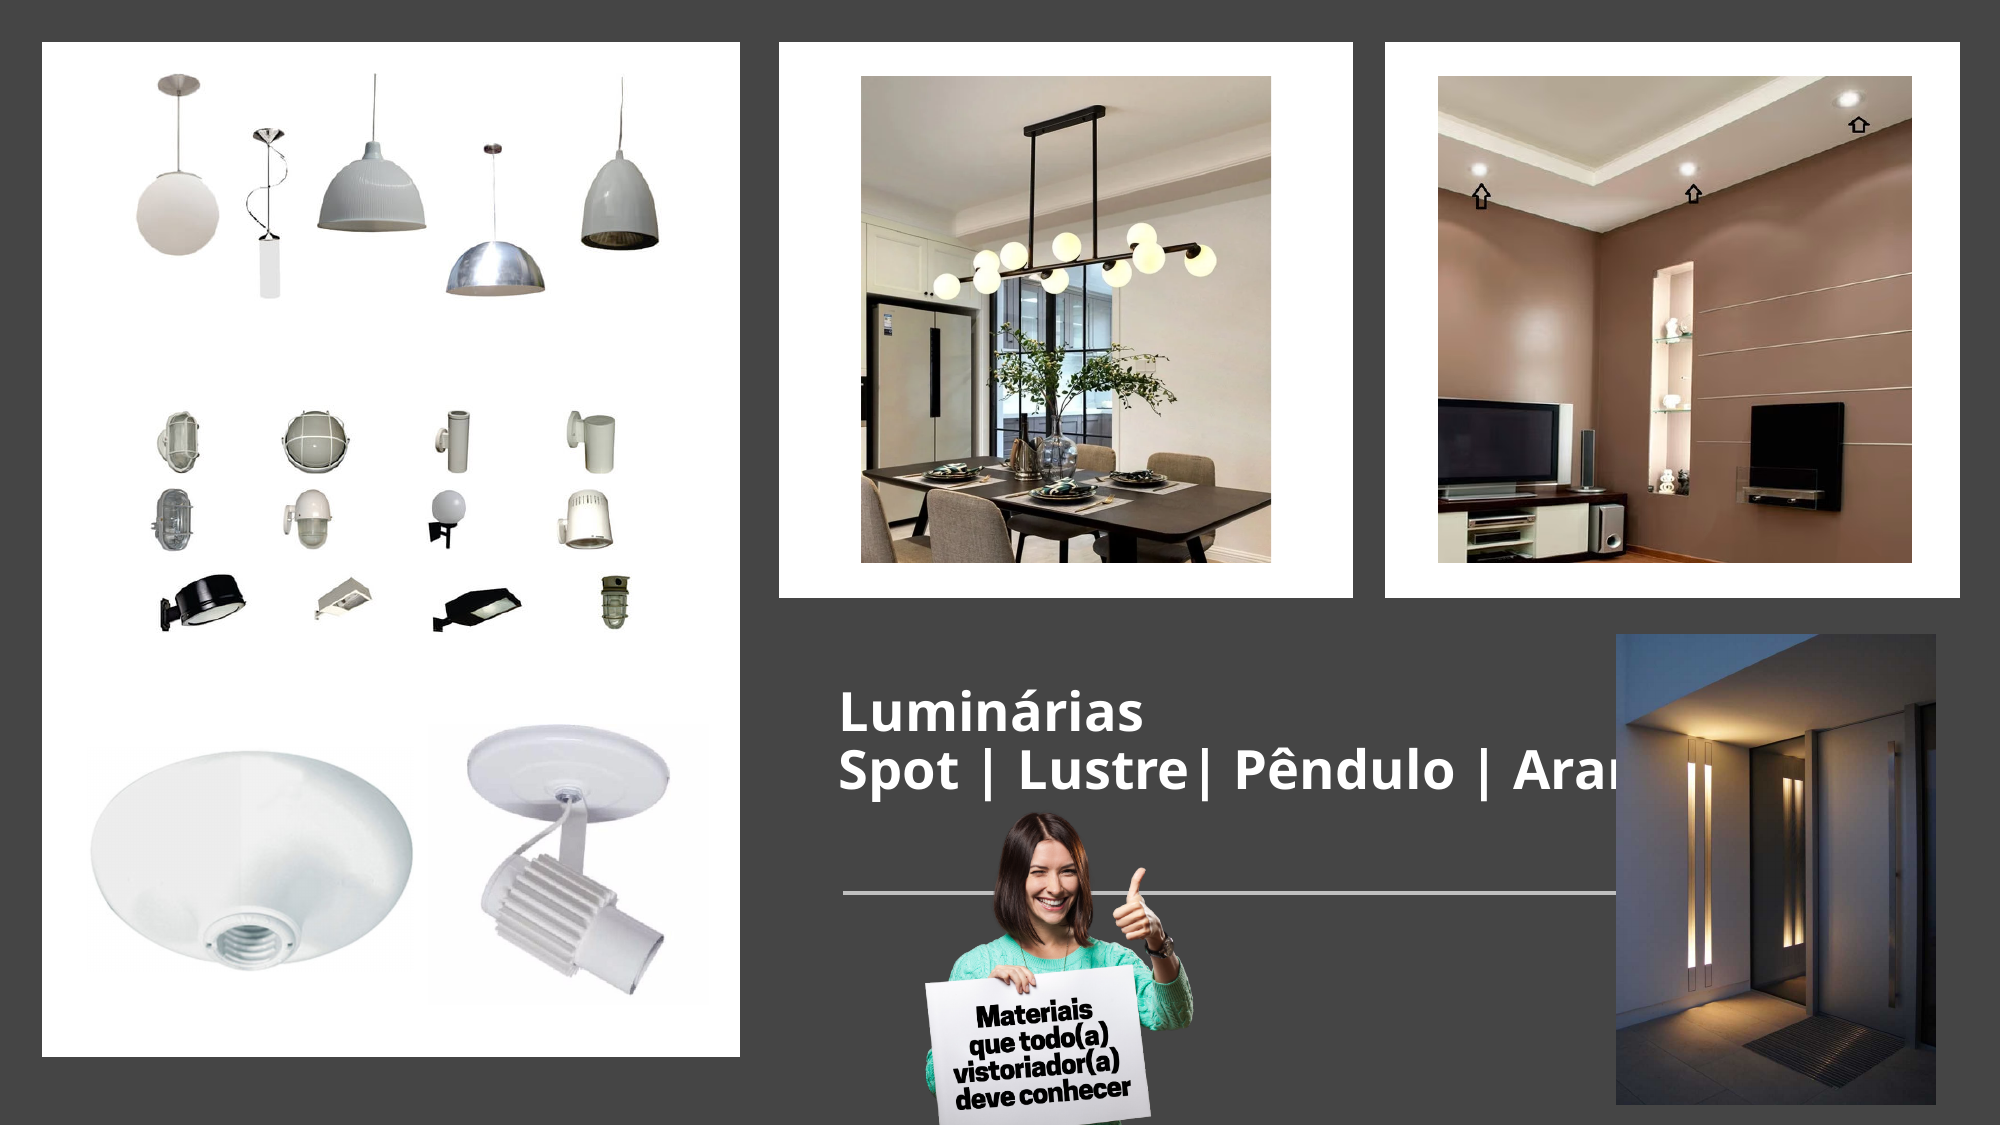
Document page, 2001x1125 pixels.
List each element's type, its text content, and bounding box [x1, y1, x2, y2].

picture [88, 52, 693, 311]
text_box [1395, 52, 1950, 589]
picture [1438, 76, 1912, 563]
slide_number 33 [1485, 1069, 1936, 1120]
picture [1634, 13, 1966, 247]
picture [860, 76, 1272, 563]
title Luminárias Spot | Lustre| Pêndulo | Arandela [823, 656, 1616, 875]
picture [1616, 634, 1936, 1105]
picture [907, 797, 1206, 1125]
picture [92, 398, 697, 657]
picture [427, 724, 709, 1005]
text_box [788, 52, 1344, 589]
text_box [51, 52, 730, 1048]
picture [87, 747, 414, 972]
